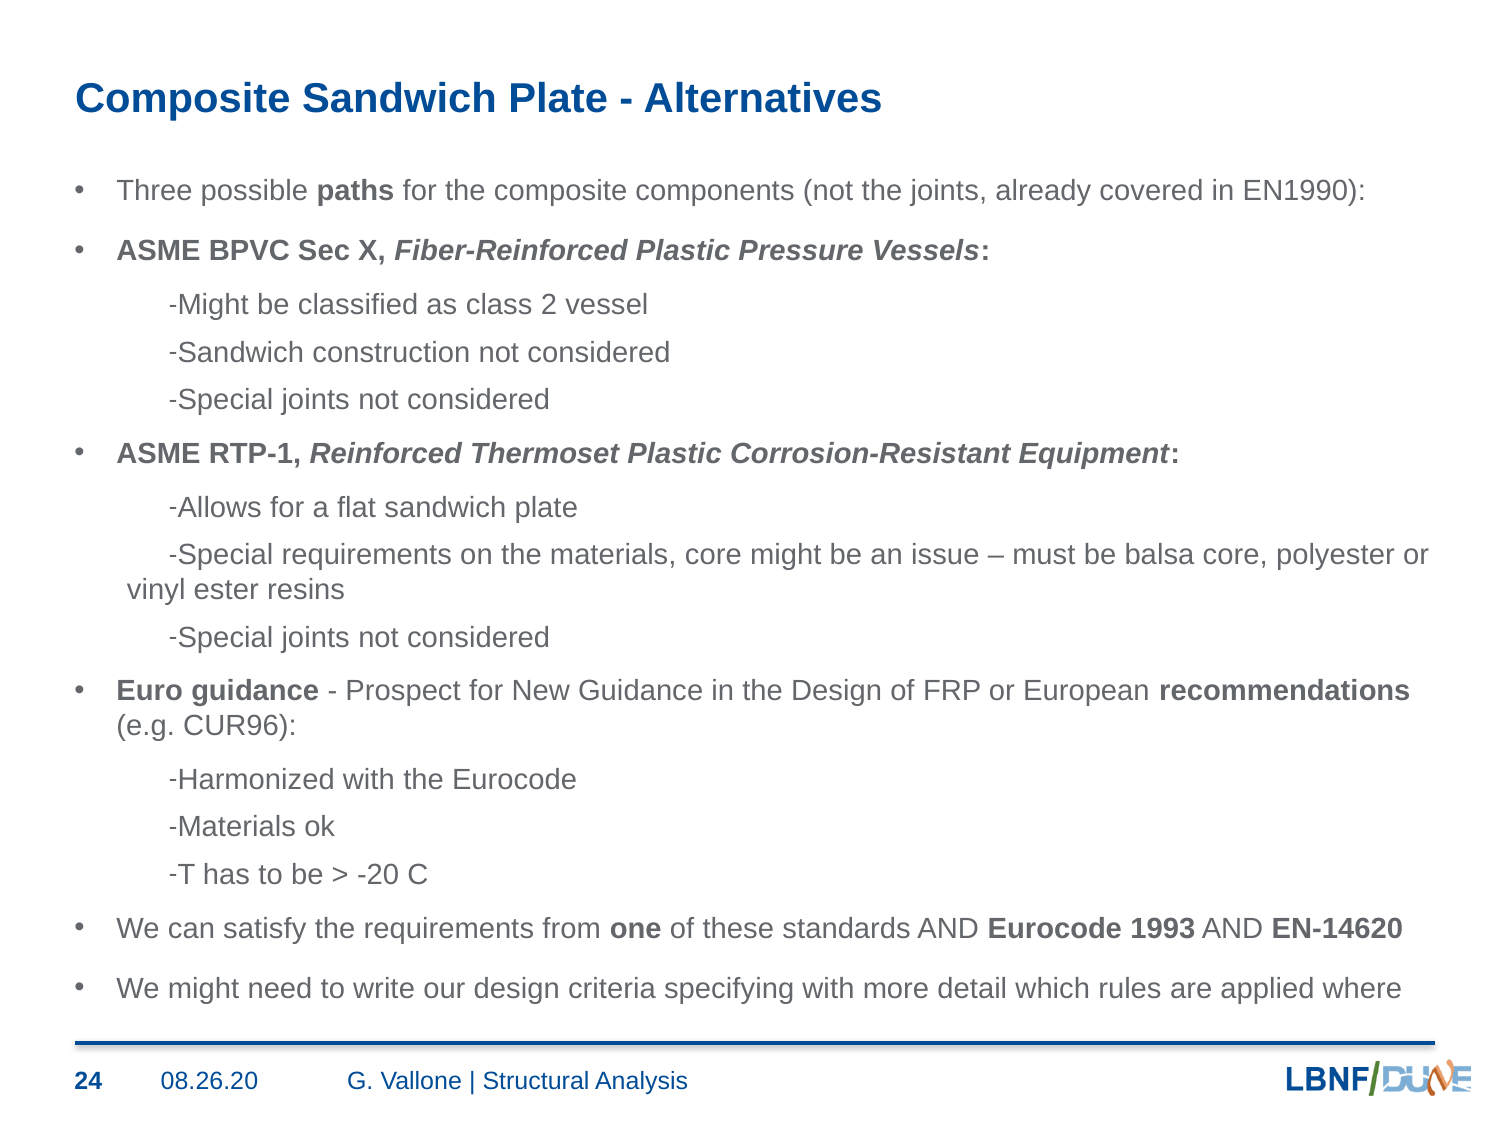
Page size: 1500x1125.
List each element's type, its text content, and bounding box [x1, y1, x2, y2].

footer G. Vallone | Structural Analysis [348, 1064, 1269, 1096]
slide_number 24 [74, 1064, 160, 1096]
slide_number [160, 1064, 348, 1096]
list Three possible paths for the composite components (not the joints, already covered in EN1990): ASME BPVC Sec X, Fiber-Reinforced Plastic Pressure Vessels: Might be classified as class 2 vessel Sandwich construction not considered Special joints not considered ASME RTP-1, Reinforced Thermoset Plastic Corrosion-Resistant Equipment: Allows for a flat sandwich plate Special requirements on the materials, core might be an issue – must be balsa core, polyester or vinyl ester resins Special joints not considered Euro guidance - Prospect for New Guidance in the Design of FRP or European recommendations (e.g. CUR96): Harmonized with the Eurocode Materials ok T has to be > -20 C We can satisfy the requirements from one of these standards AND Eurocode 1993 AND EN-14620 We might need to write our design criteria specifying with more detail which rules are applied where [74, 164, 1435, 1026]
title Composite Sandwich Plate - Alternatives [75, 70, 1436, 165]
picture [1284, 1058, 1471, 1097]
